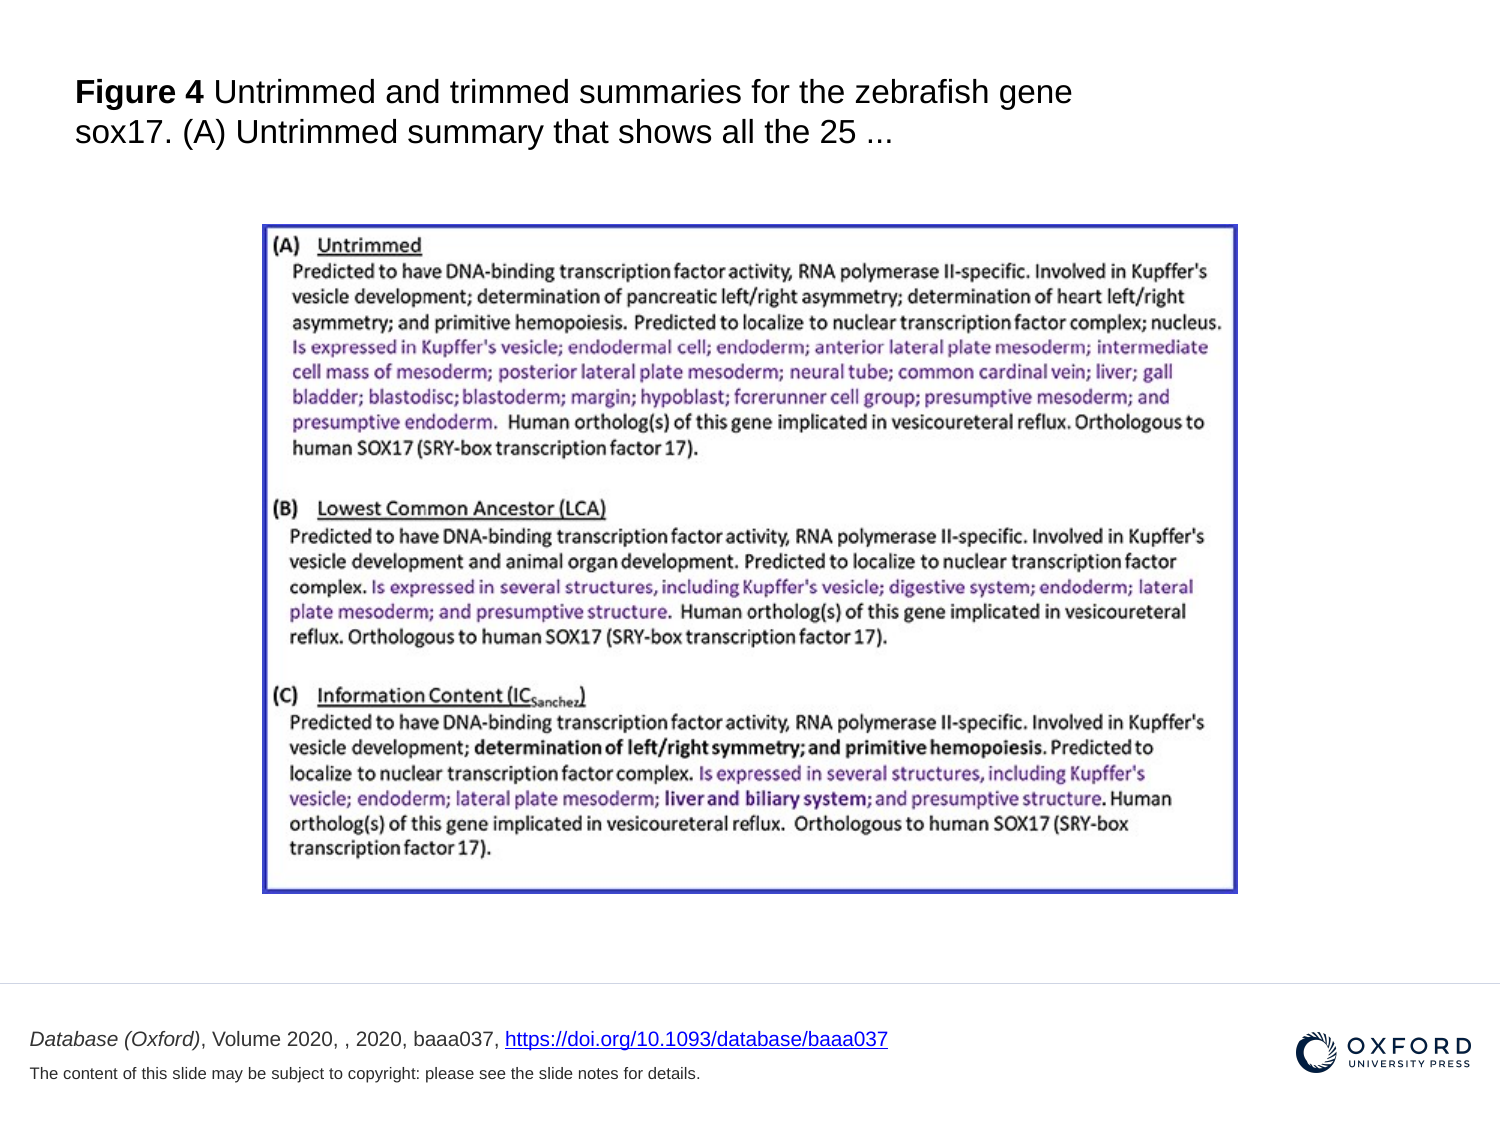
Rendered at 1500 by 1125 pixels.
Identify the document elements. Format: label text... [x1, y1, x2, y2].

footer Database (Oxford), Volume 2020, , 2020, baaa037, https://doi.org/10.1093/database/baaa037 The content of this slide may be subject to copyright: please see the slide notes for details. [0, 983, 1260, 1125]
title Figure 4 Untrimmed and trimmed summaries for the zebrafish gene sox17. (A) Untrimmed summary that shows all the 25 ... [75, 69, 1078, 171]
picture [1296, 1032, 1471, 1073]
picture [262, 224, 1238, 894]
